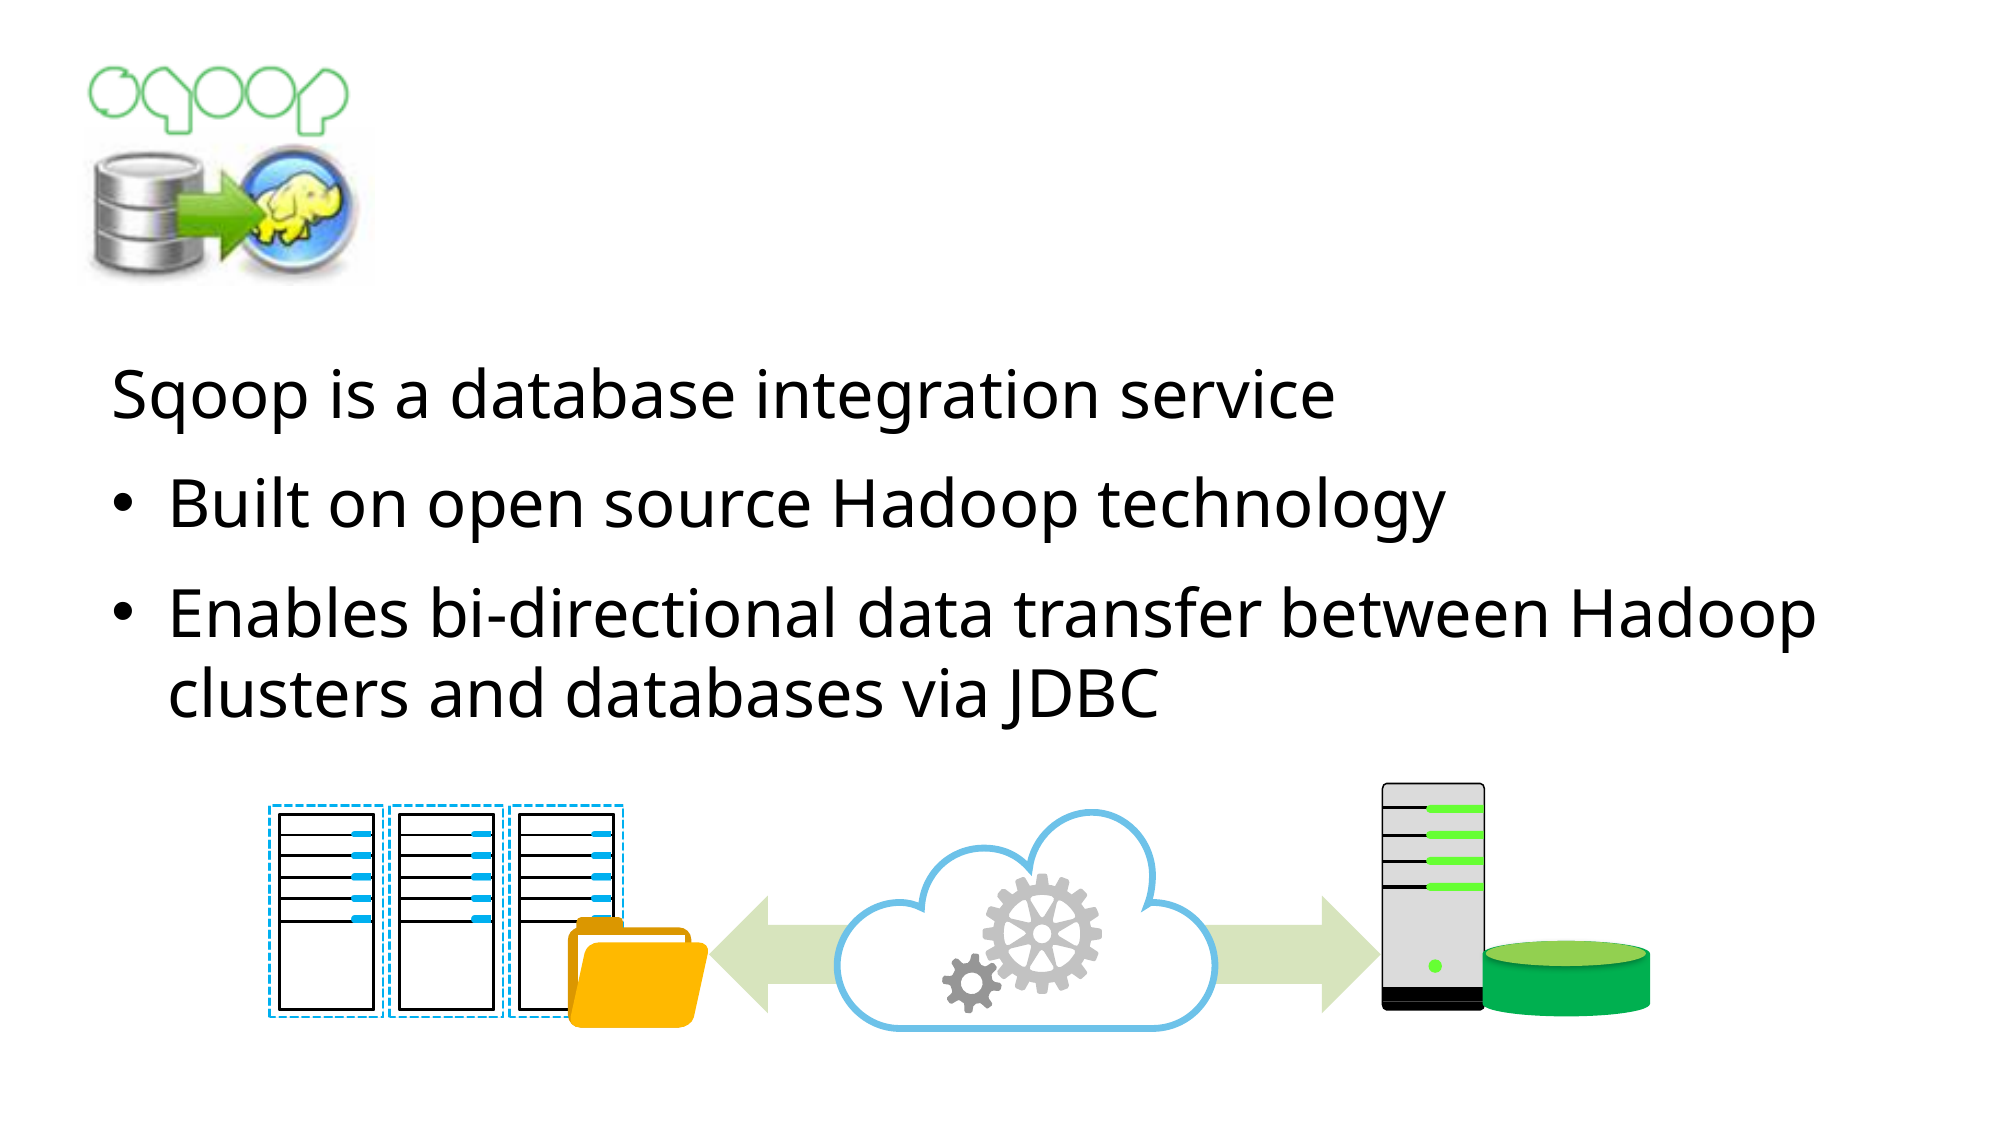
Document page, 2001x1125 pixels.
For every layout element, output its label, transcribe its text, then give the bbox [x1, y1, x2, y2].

text_box [713, 893, 828, 1016]
text_box [1224, 893, 1329, 1016]
picture [77, 50, 375, 287]
list Sqoop is a database integration service Built on open source Hadoop technology Enables bi-directional data transfer between Hadoop clusters and databases via JDBC [96, 344, 1904, 863]
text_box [268, 804, 709, 1029]
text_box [833, 808, 1219, 1034]
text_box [1334, 758, 1651, 1040]
